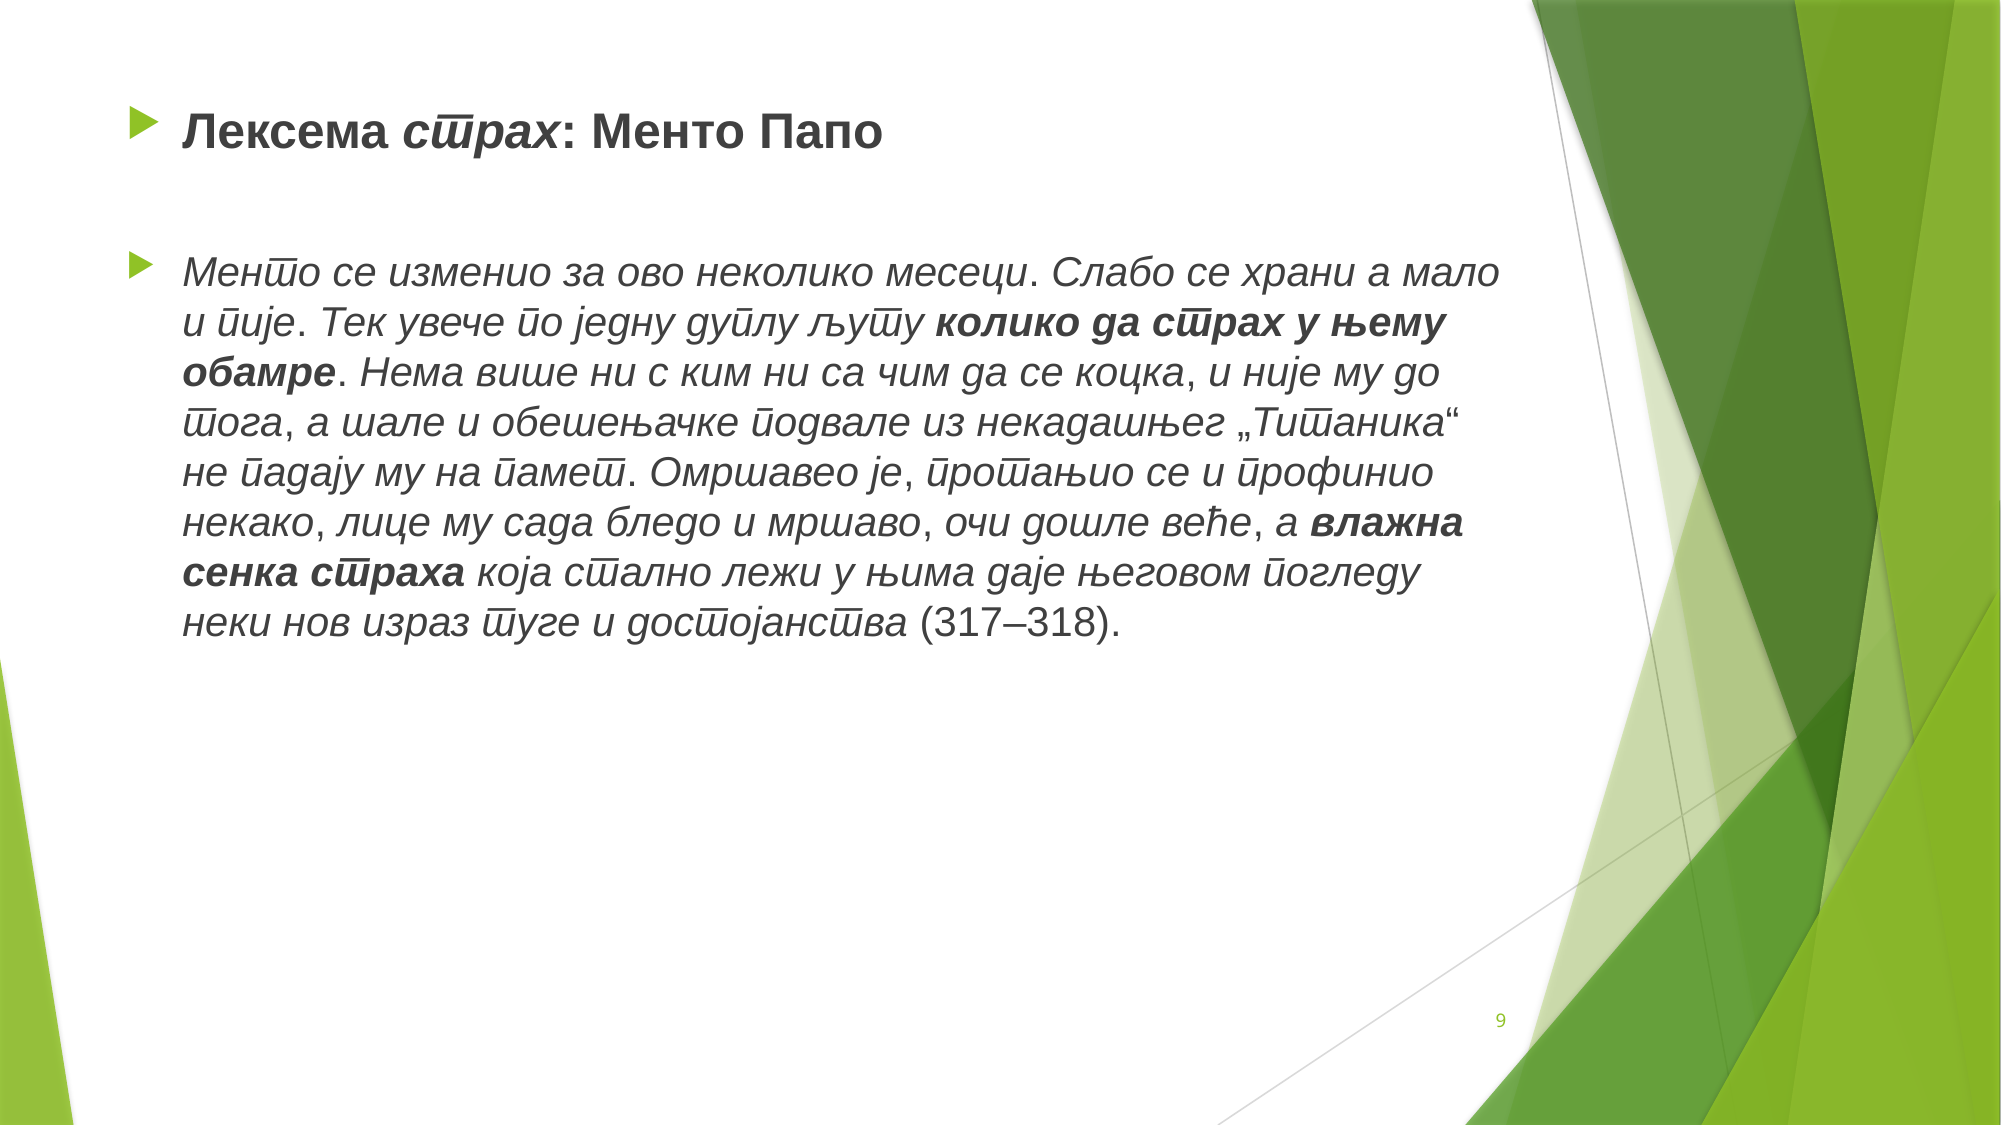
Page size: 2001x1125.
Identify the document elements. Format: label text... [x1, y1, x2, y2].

list Лексема страх: Менто Папо Менто се изменио за ово неколико месеци. Слабо се храни а мало и пије. Тек увече по једну дуплу љуту колико да страх у њему обамре. Нема више ни с ким ни са чим да се коцка, и није му до тога, а шале и обешењачке подвале из некадашњег „Титаника“ не падају му на памет. Омршавео је, протањио се и профинио некако, лице му сада бледо и мршаво, очи дошле веће, а влажна сенка страха која стално лежи у њима даје његовом погледу неки нов израз туге и достојанства (317–318). [111, 90, 1522, 992]
slide_number 9 [1409, 991, 1522, 1051]
